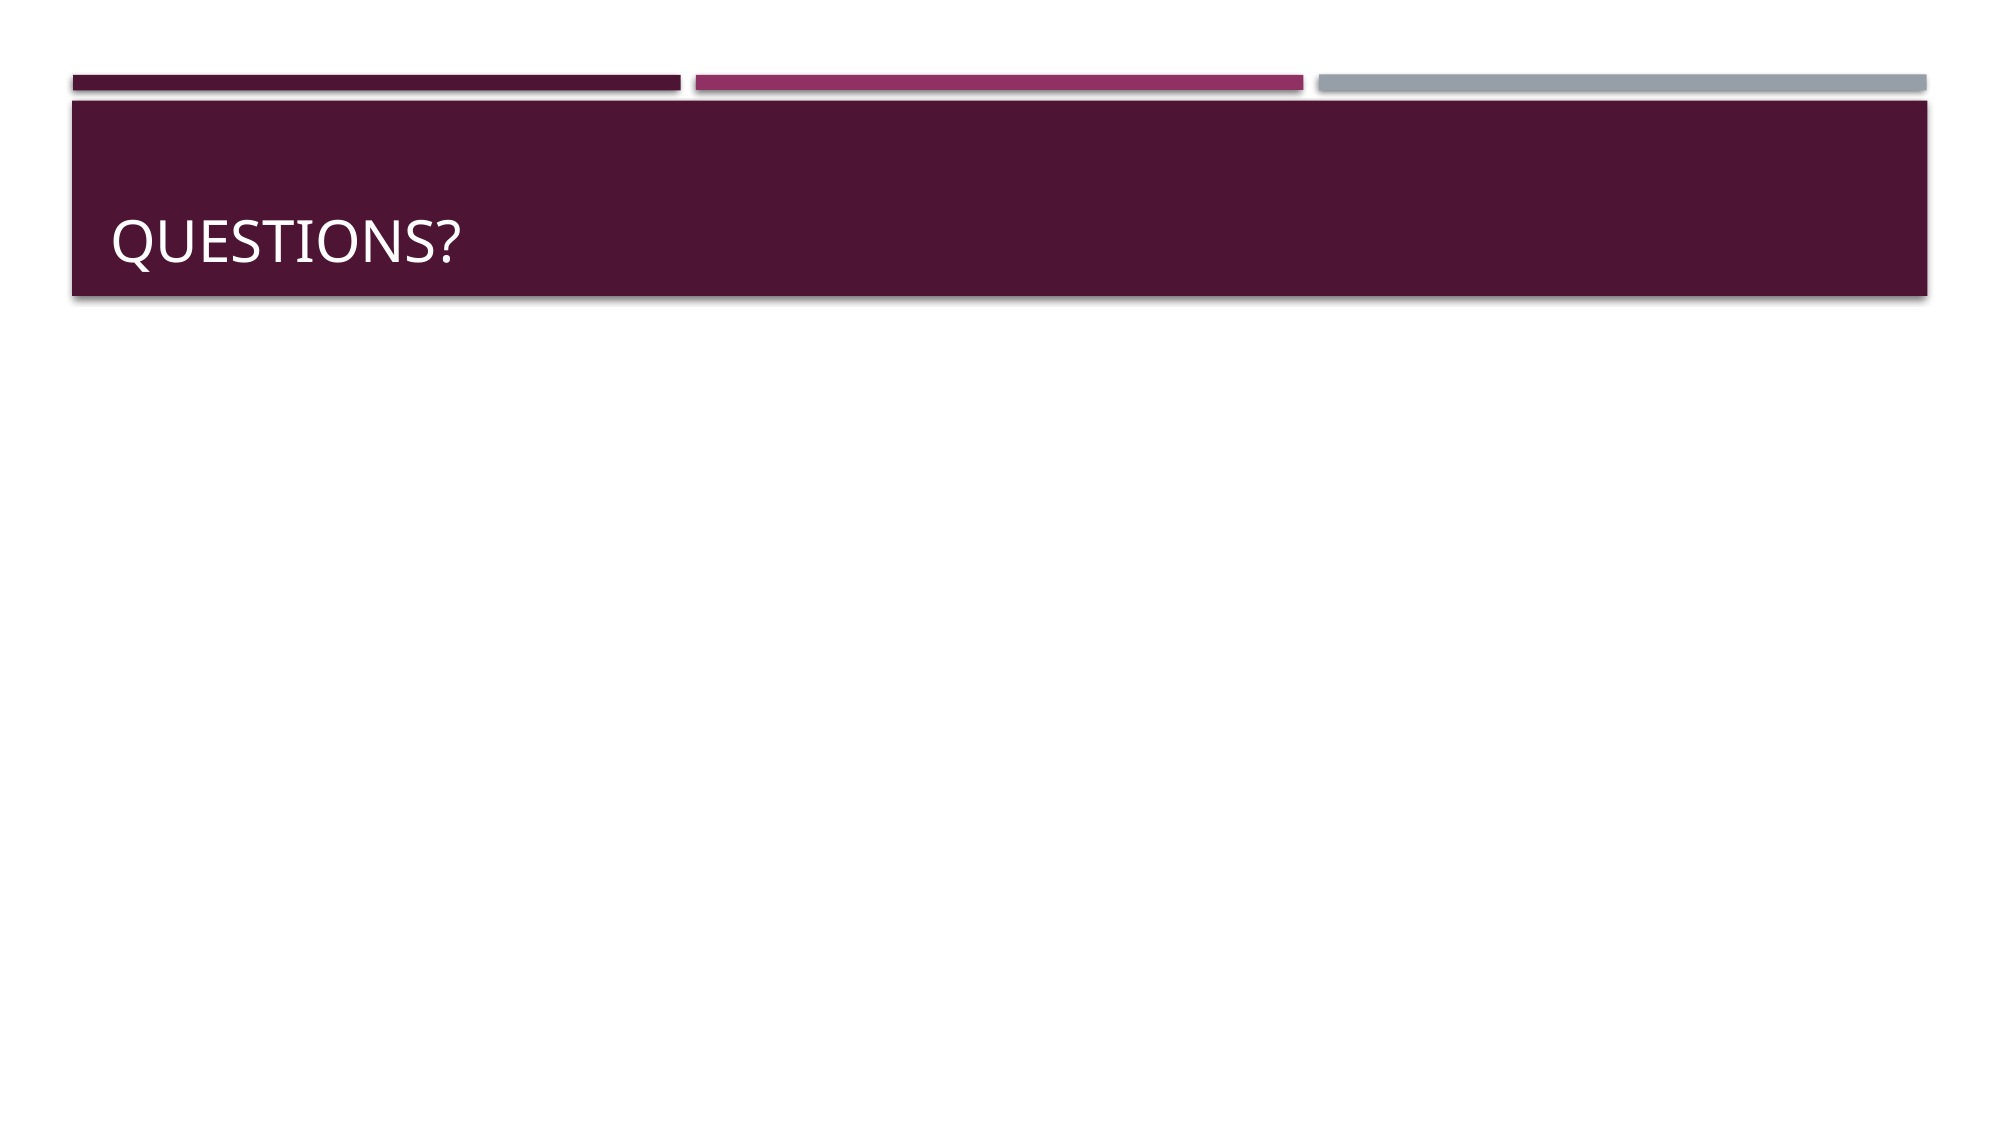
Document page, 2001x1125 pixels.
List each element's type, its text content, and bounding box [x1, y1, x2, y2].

title Questions? [95, 115, 1905, 282]
